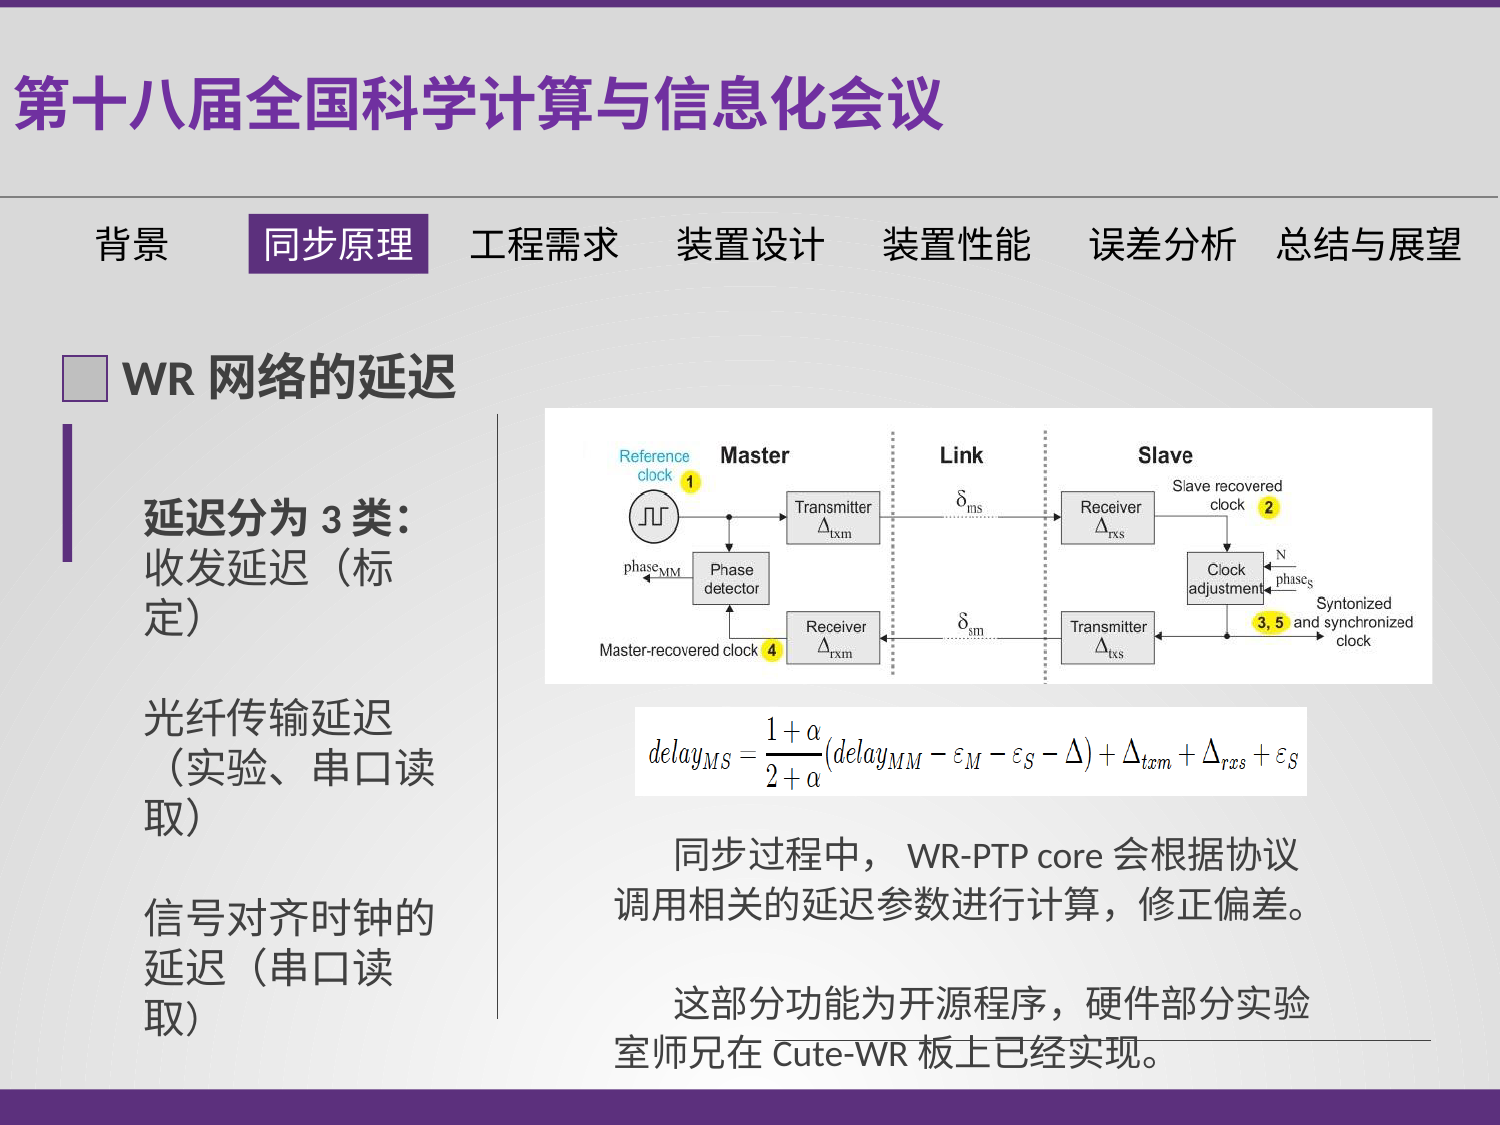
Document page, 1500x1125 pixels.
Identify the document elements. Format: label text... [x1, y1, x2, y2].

text_box 同步原理 [248, 213, 429, 274]
text_box 同步过程中，WR-PTP core会根据协议调用相关的延迟参数进行计算，修正偏差。 这部分功能为开源程序，硬件部分实验室师兄在Cute-WR板上已经实现。 [599, 819, 1343, 1082]
text_box [0, 0, 1500, 8]
text_box 误差分析 [1073, 213, 1254, 274]
picture [544, 408, 1433, 684]
text_box 第十八届全国科学计算与信息化会议 [0, 59, 1028, 145]
text_box [0, 1088, 1500, 1125]
text_box 延迟分为3类： 收发延迟（标定） 光纤传输延迟（实验、串口读取） 信号对齐时钟的延迟（串口读取） [128, 484, 471, 1050]
text_box [62, 355, 108, 402]
text_box 背景 [79, 213, 185, 274]
text_box WR网络的延迟 [107, 337, 763, 413]
picture [635, 707, 1307, 796]
text_box 装置性能 [867, 213, 1047, 274]
text_box 装置设计 [661, 213, 841, 274]
text_box [62, 423, 73, 563]
text_box 工程需求 [454, 213, 635, 274]
text_box 总结与展望 [1261, 213, 1479, 274]
